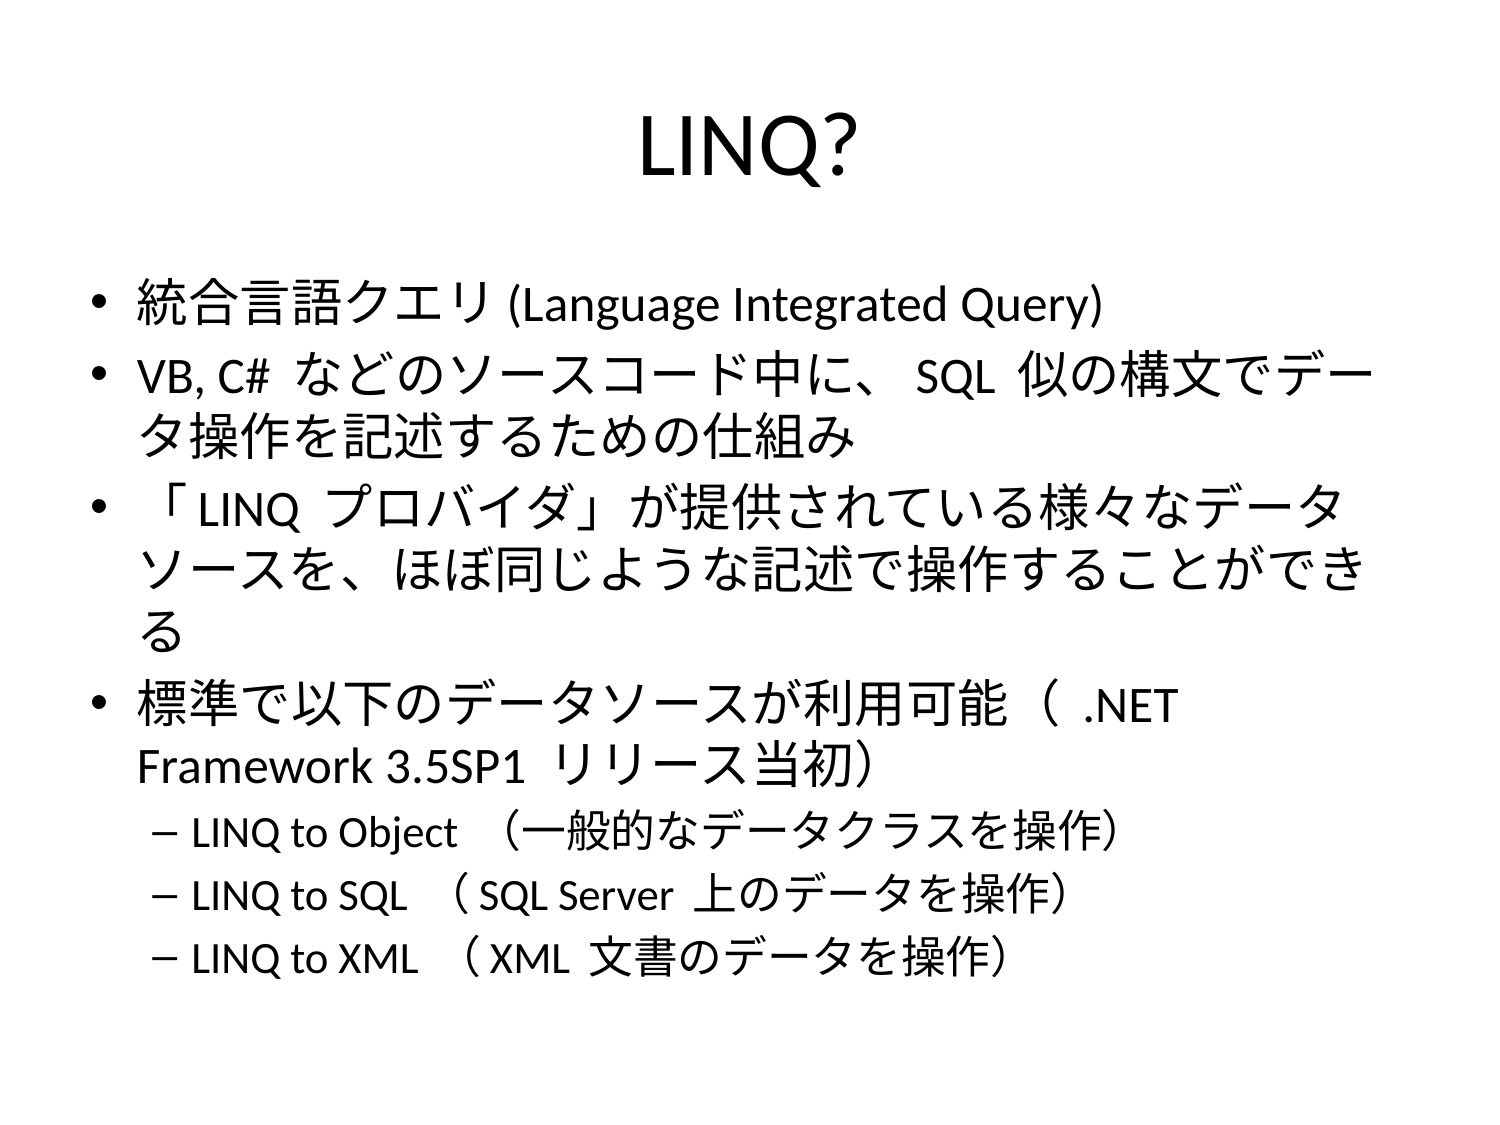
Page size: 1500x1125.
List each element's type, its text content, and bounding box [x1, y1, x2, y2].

list 統合言語クエリ(Language Integrated Query) VB, C# などのソースコード中に、SQL 似の構文でデータ操作を記述するための仕組み 「LINQ プロバイダ」が提供されている様々なデータソースを、ほぼ同じような記述で操作することができる 標準で以下のデータソースが利用可能（ .NET Framework 3.5SP1 リリース当初） LINQ to Object （一般的なデータクラスを操作） LINQ to SQL （SQL Server 上のデータを操作） LINQ to XML （XML 文書のデータを操作） [75, 262, 1425, 1005]
title LINQ? [75, 45, 1425, 233]
